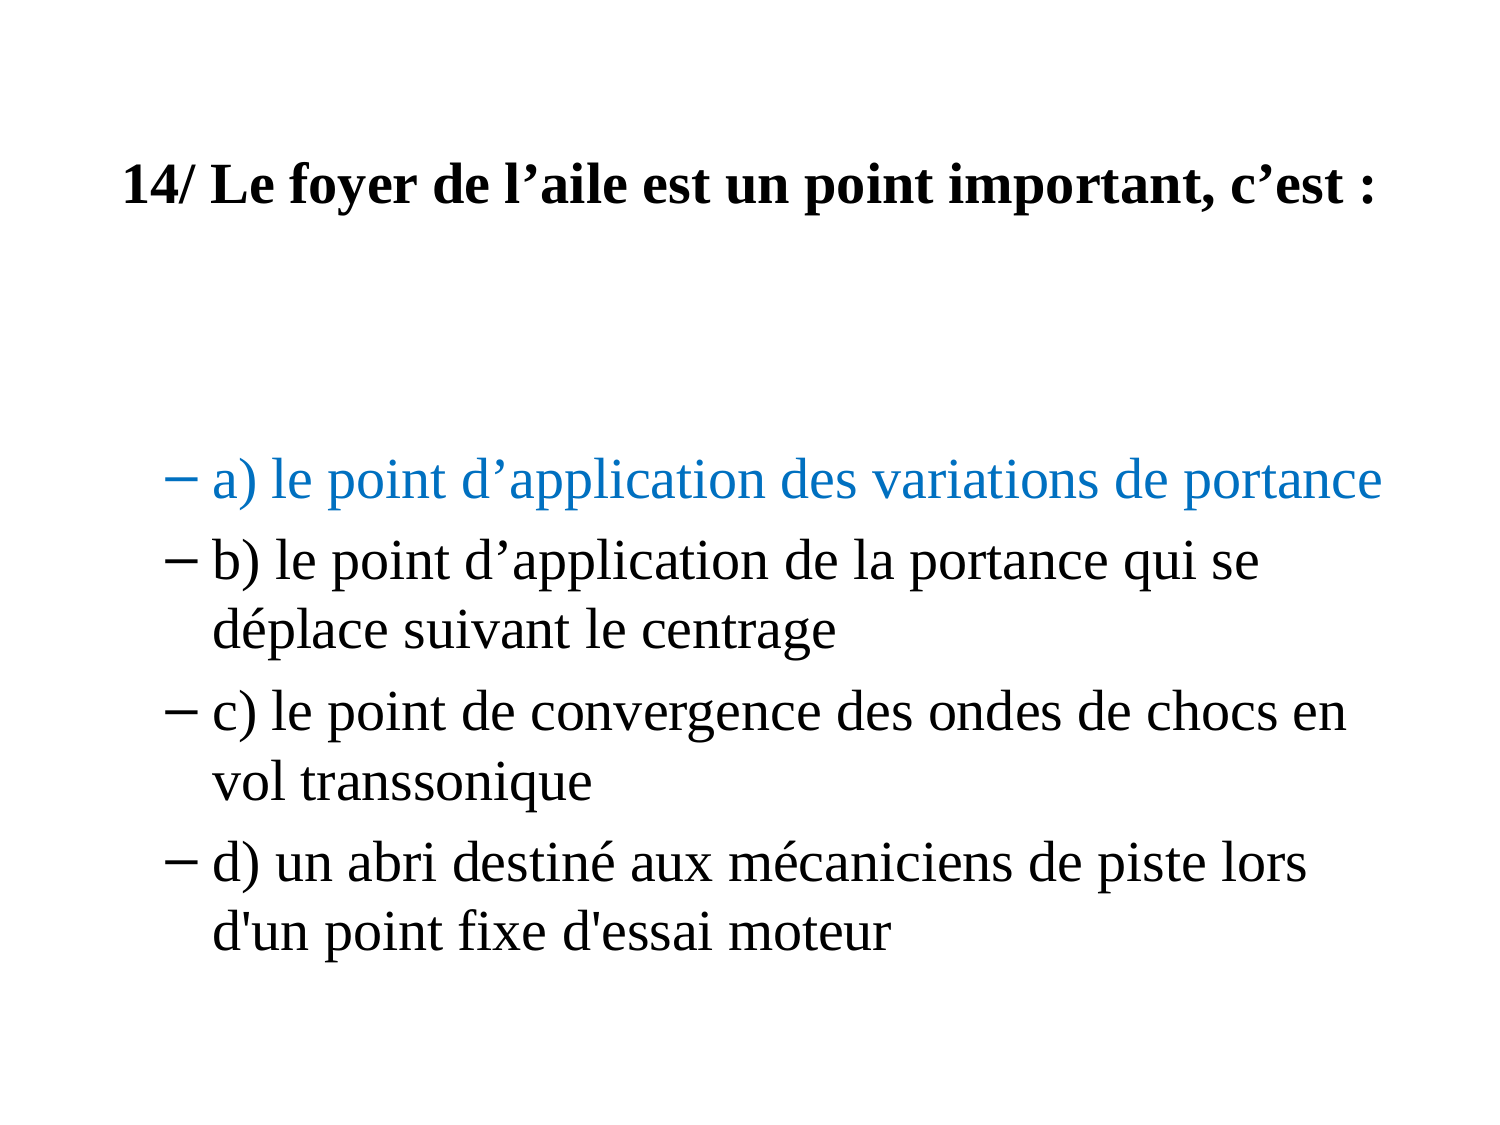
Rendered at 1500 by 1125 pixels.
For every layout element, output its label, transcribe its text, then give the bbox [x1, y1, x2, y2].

title 14/ Le foyer de l’aile est un point important, c’est : [75, 45, 1425, 315]
list a) le point d’application des variations de portance b) le point d’application de la portance qui se déplace suivant le centrage c) le point de convergence des ondes de chocs en vol transsonique d) un abri destiné aux mécaniciens de piste lors d'un point fixe d'essai moteur [75, 432, 1425, 1005]
